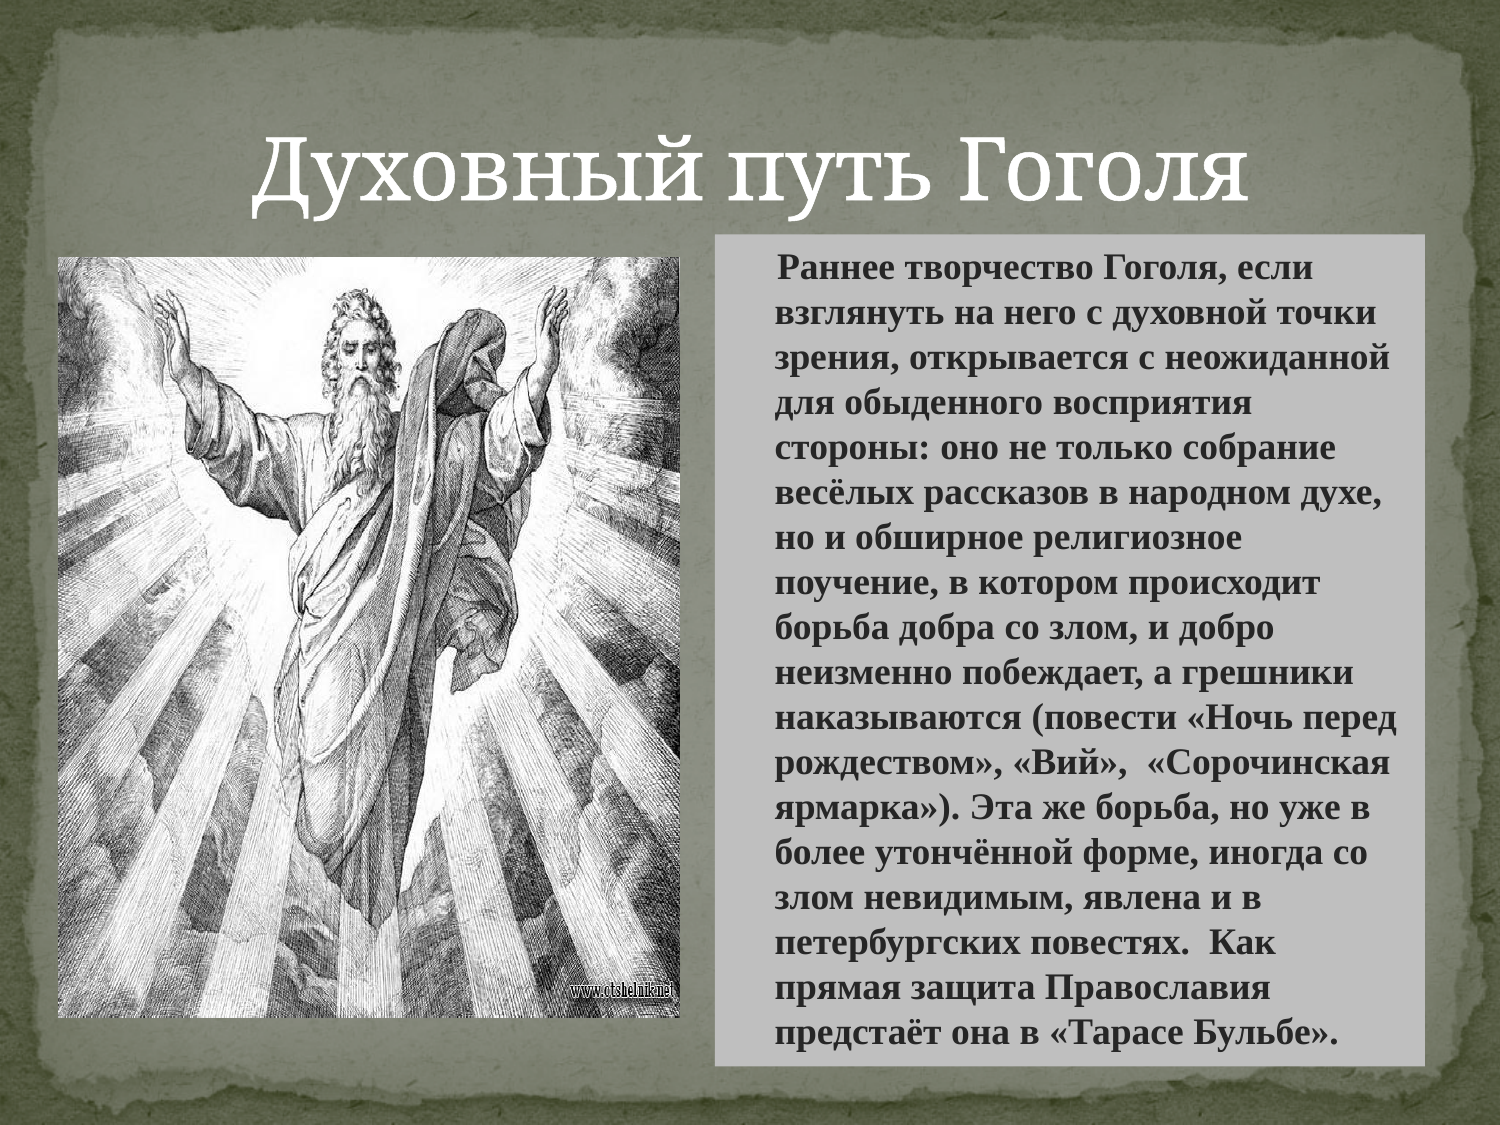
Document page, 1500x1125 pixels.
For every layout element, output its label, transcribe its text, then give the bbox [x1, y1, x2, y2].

picture [58, 257, 680, 1018]
title Духовный путь Гоголя [74, 24, 1425, 225]
list Раннее творчество Гоголя, если взглянуть на него с духовной точки зрения, открывается с неожиданной для обыденного восприятия стороны: оно не только собрание весёлых рассказов в народном духе, но и обширное религиозное поучение, в котором происходит борьба добра со злом, и добро неизменно побеждает, а грешники наказываются (повести «Ночь перед рождеством», «Вий», «Сорочинская ярмарка»). Эта же борьба, но уже в более утончённой форме, иногда со злом невидимым, явлена и в петербургских повестях. Как прямая защита Православия предстаёт она в «Тарасе Бульбе». [714, 234, 1425, 1067]
